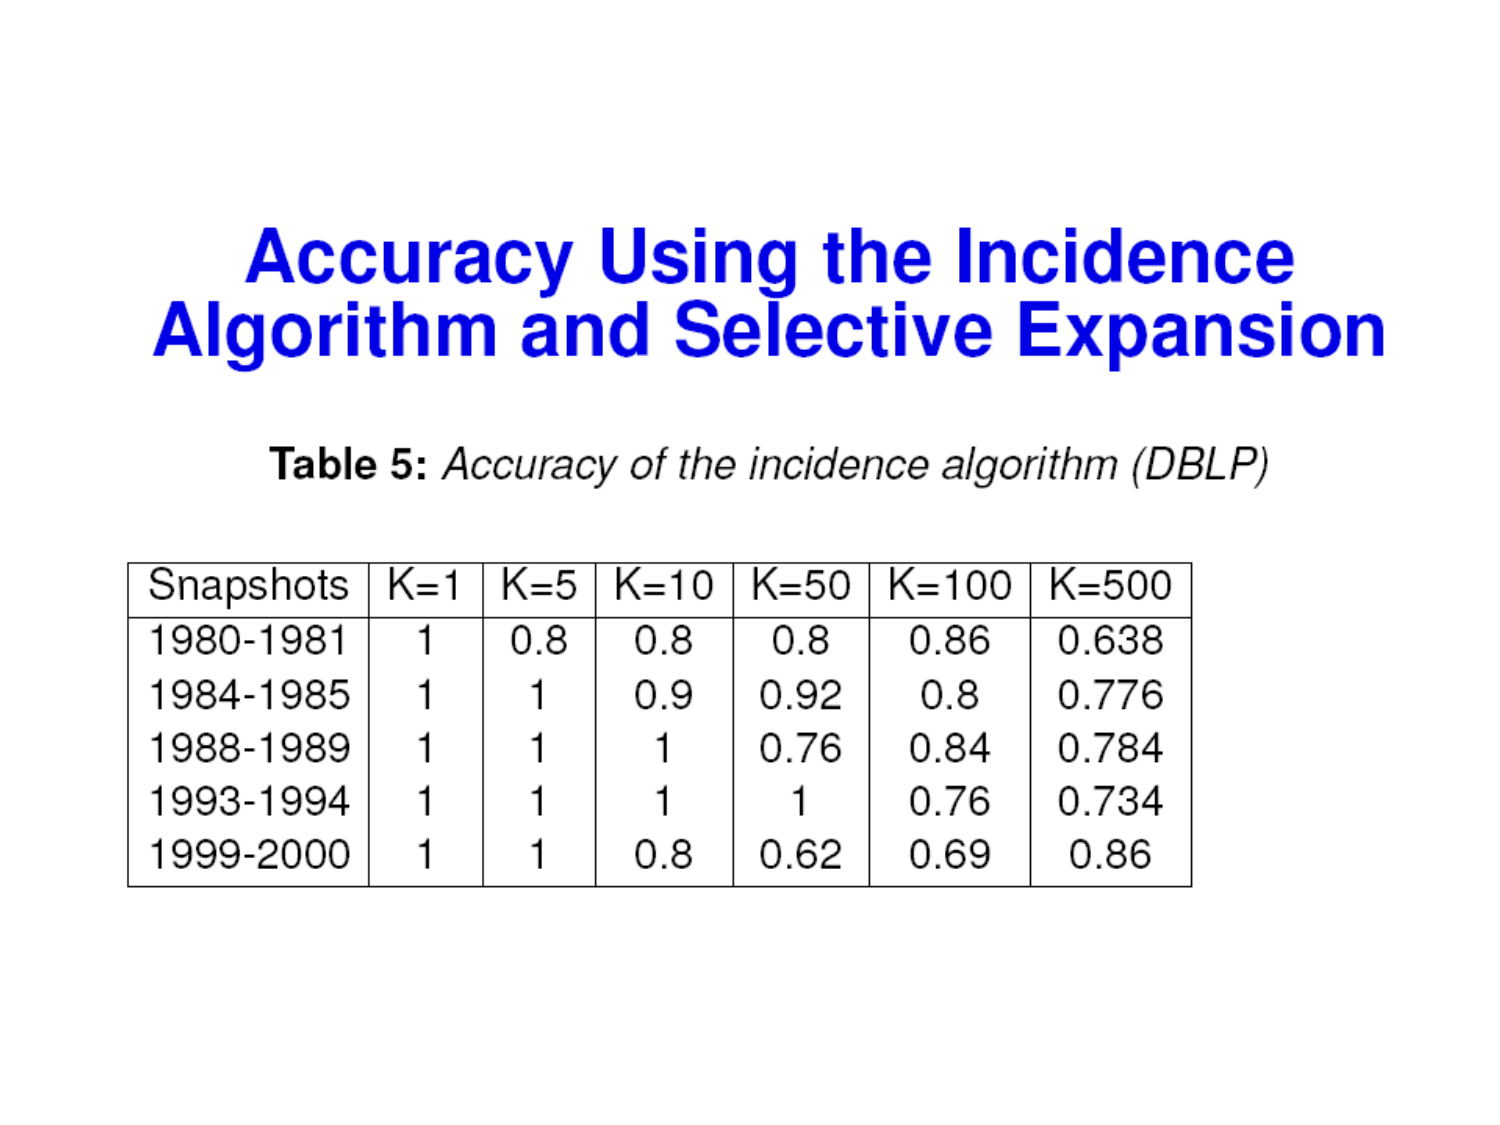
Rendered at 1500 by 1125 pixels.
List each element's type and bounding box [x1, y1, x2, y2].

picture [79, 206, 1421, 919]
